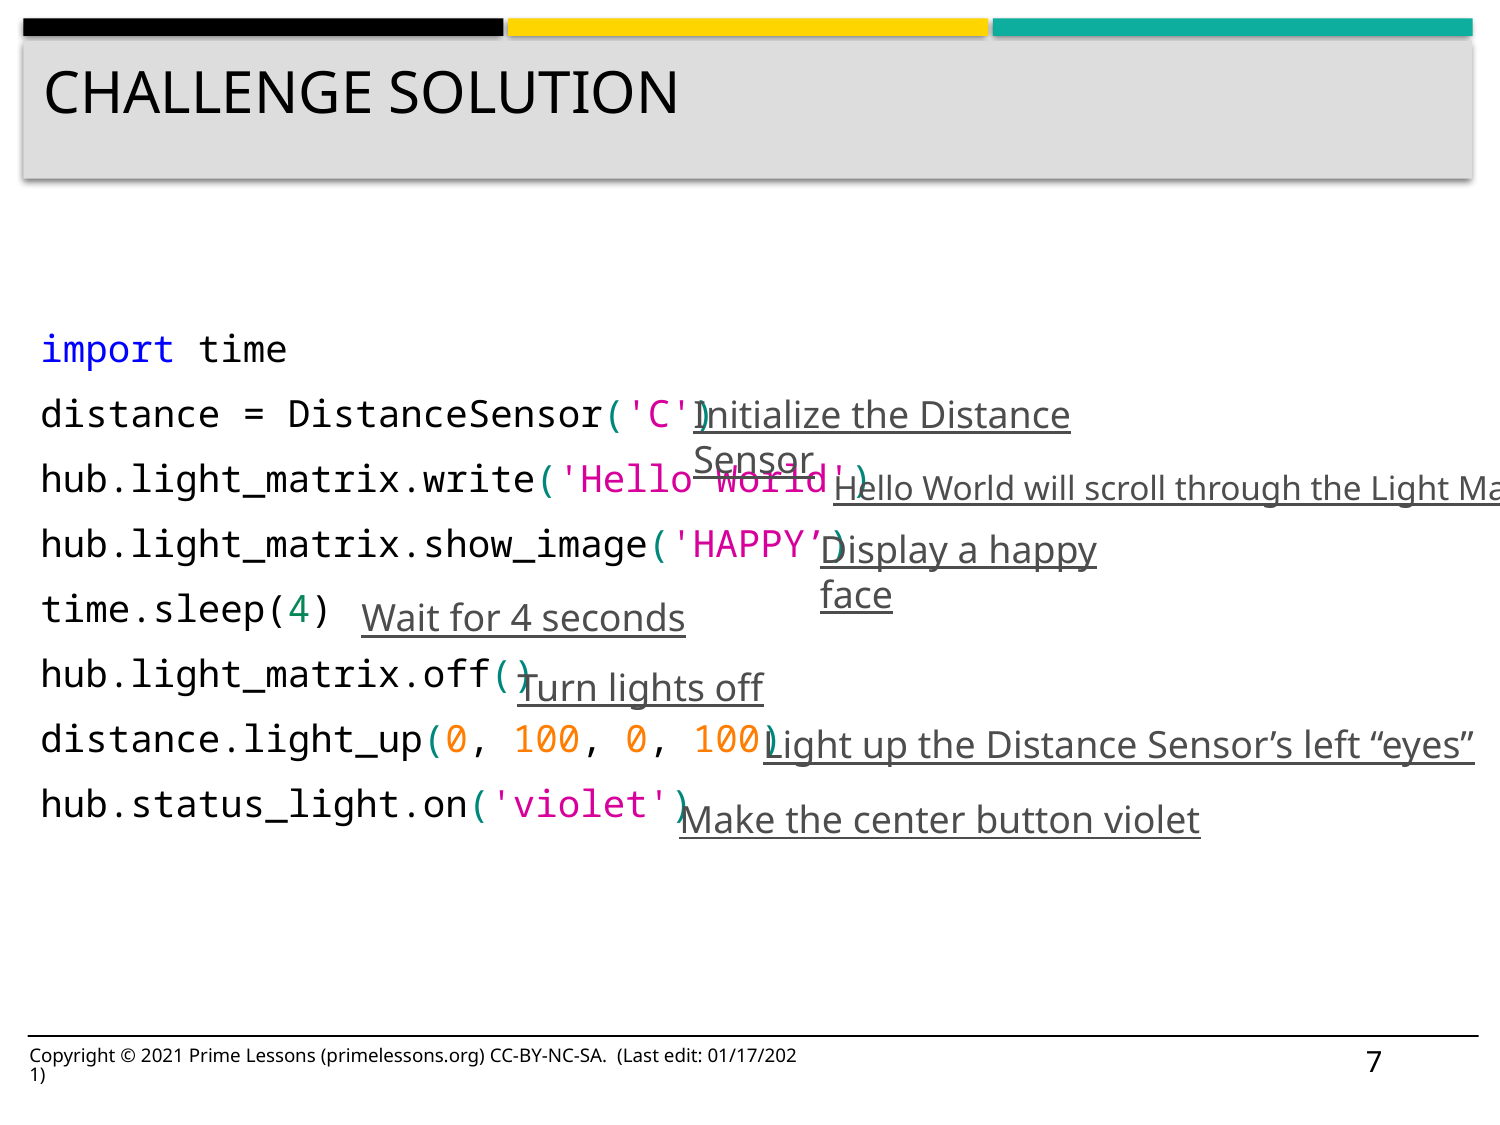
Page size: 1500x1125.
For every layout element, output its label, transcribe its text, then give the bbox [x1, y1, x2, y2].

title Challenge Solution [28, 48, 1464, 172]
text_box Wait for 4 seconds [346, 587, 1146, 647]
text_box Initialize the Distance Sensor [678, 383, 1174, 488]
slide_number 7 [1351, 1036, 1478, 1097]
text_box Turn lights off [502, 656, 1302, 717]
text_box Hello World will scroll through the Light Matrix [818, 460, 1500, 515]
footer Copyright © 2021 Prime Lessons (primelessons.org) CC-BY-NC-SA. (Last edit: 01/17/2021) [14, 1036, 814, 1097]
text_box Light up the Distance Sensor’s left “eyes” [748, 714, 1500, 774]
list import time distance = DistanceSensor('C') hub.light_matrix.write('Hello World') hub.light_matrix.show_image('HAPPY’) time.sleep(4) hub.light_matrix.off() distance.light_up(0, 100, 0, 100) hub.status_light.on('violet') [25, 187, 1475, 1021]
text_box Display a happy face [805, 518, 1172, 623]
text_box Make the center button violet [664, 788, 1464, 849]
